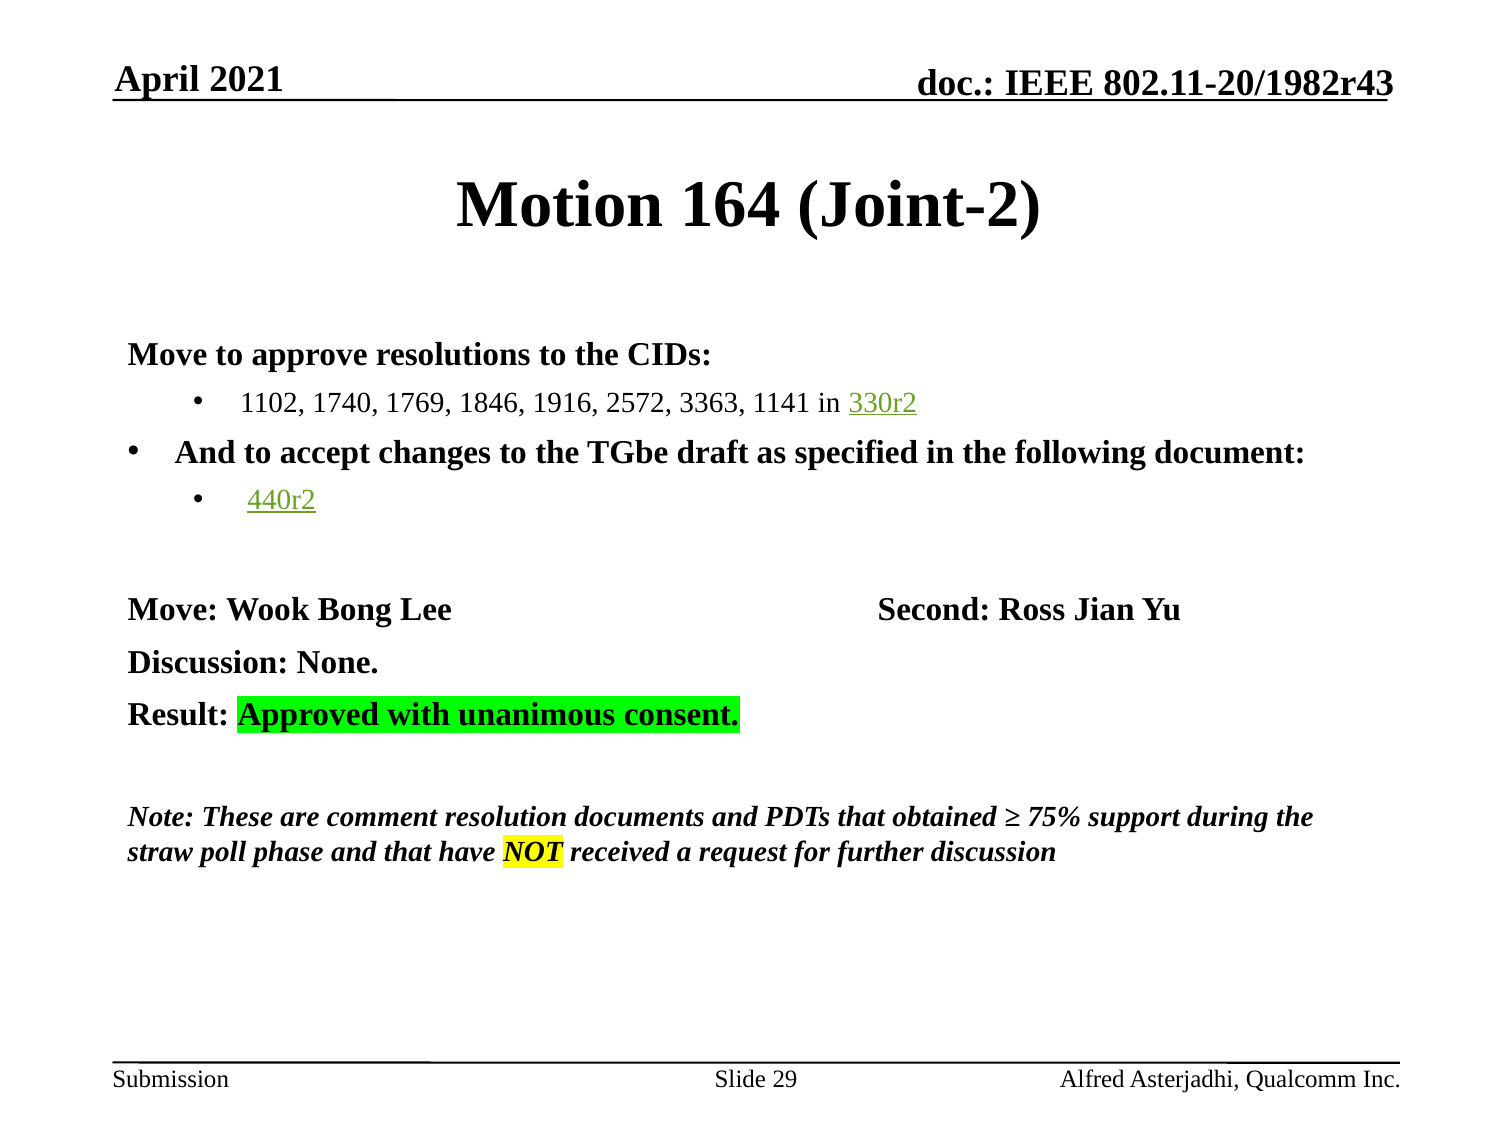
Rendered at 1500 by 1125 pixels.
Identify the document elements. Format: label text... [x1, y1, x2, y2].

title Motion 164 (Joint-2) [112, 112, 1388, 288]
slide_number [114, 54, 423, 100]
list Move to approve resolutions to the CIDs: 1102, 1740, 1769, 1846, 1916, 2572, 3363, 1141 in 330r2 And to accept changes to the TGbe draft as specified in the following document: 440r2 Move: Wook Bong Lee Second: Ross Jian Yu Discussion: None. Result: Approved with unanimous consent. Note: These are comment resolution documents and PDTs that obtained ≥ 75% support during the straw poll phase and that have NOT received a request for further discussion [112, 324, 1388, 1063]
footer Alfred Asterjadhi, Qualcomm Inc. [878, 1061, 1402, 1093]
slide_number Slide 29 [712, 1061, 800, 1123]
